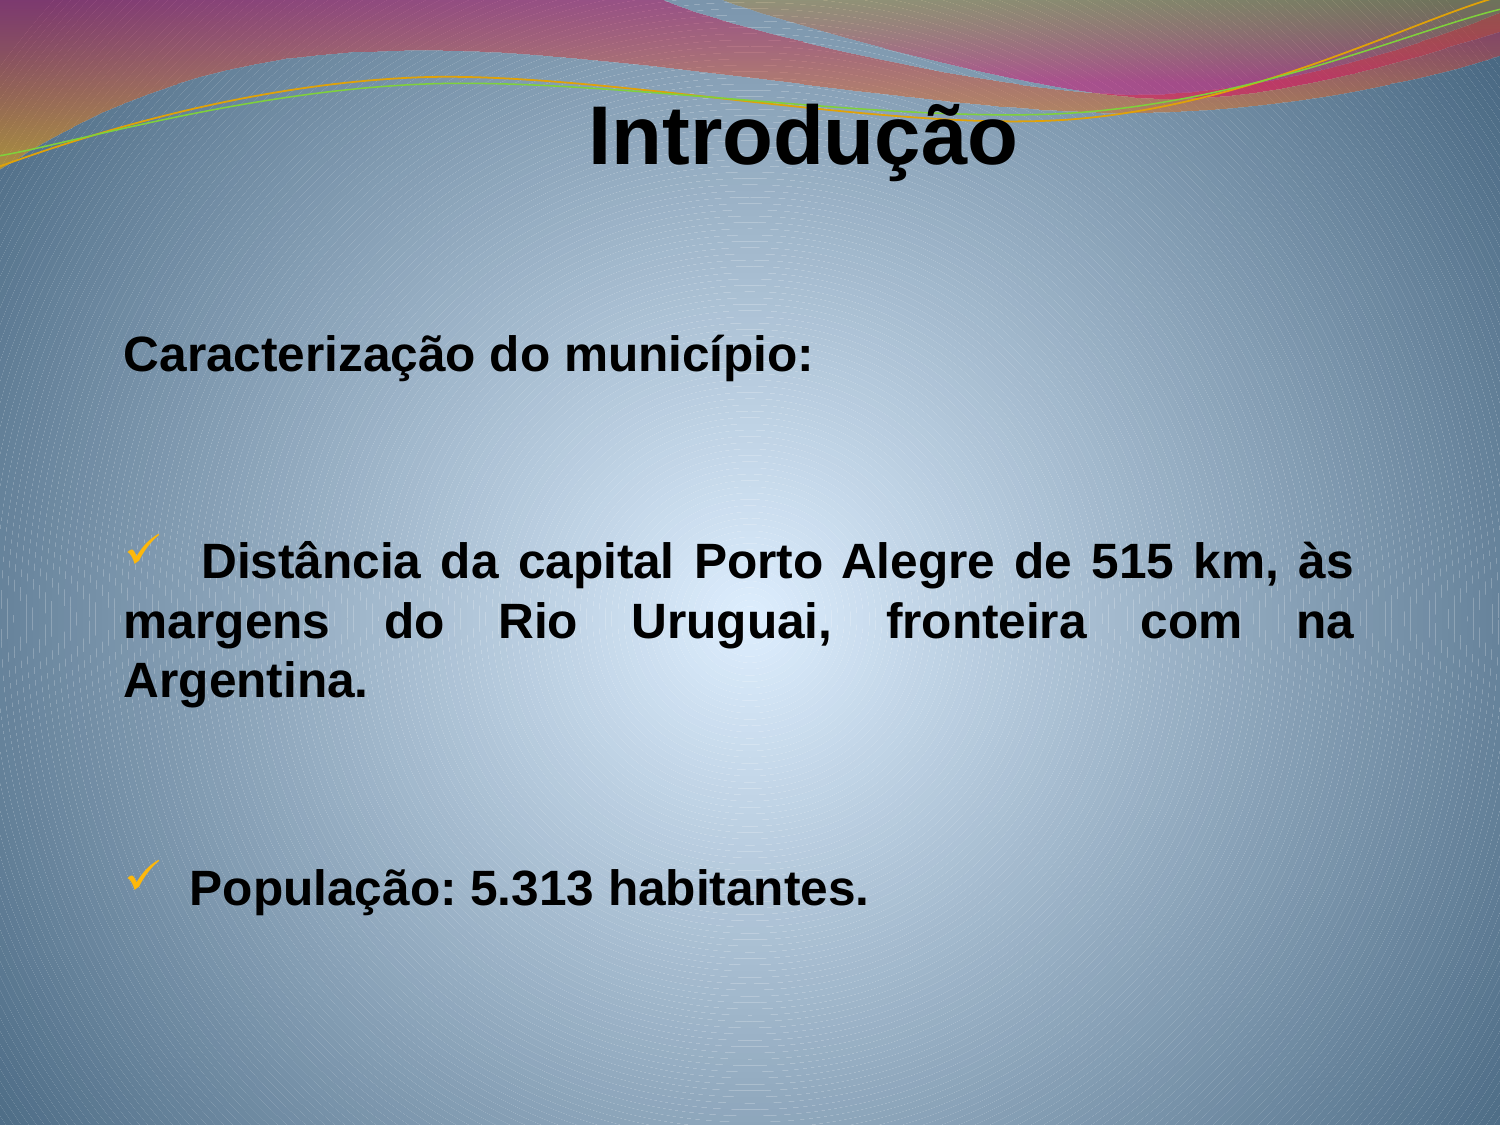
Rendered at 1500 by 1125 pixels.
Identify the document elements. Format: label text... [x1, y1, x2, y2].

title Introdução [454, 0, 1022, 314]
subtitle Caracterização do município: Distância da capital Porto Alegre de 515 km, às margens do Rio Uruguai, fronteira com na Argentina. População: 5.313 habitantes. [123, 314, 1365, 925]
